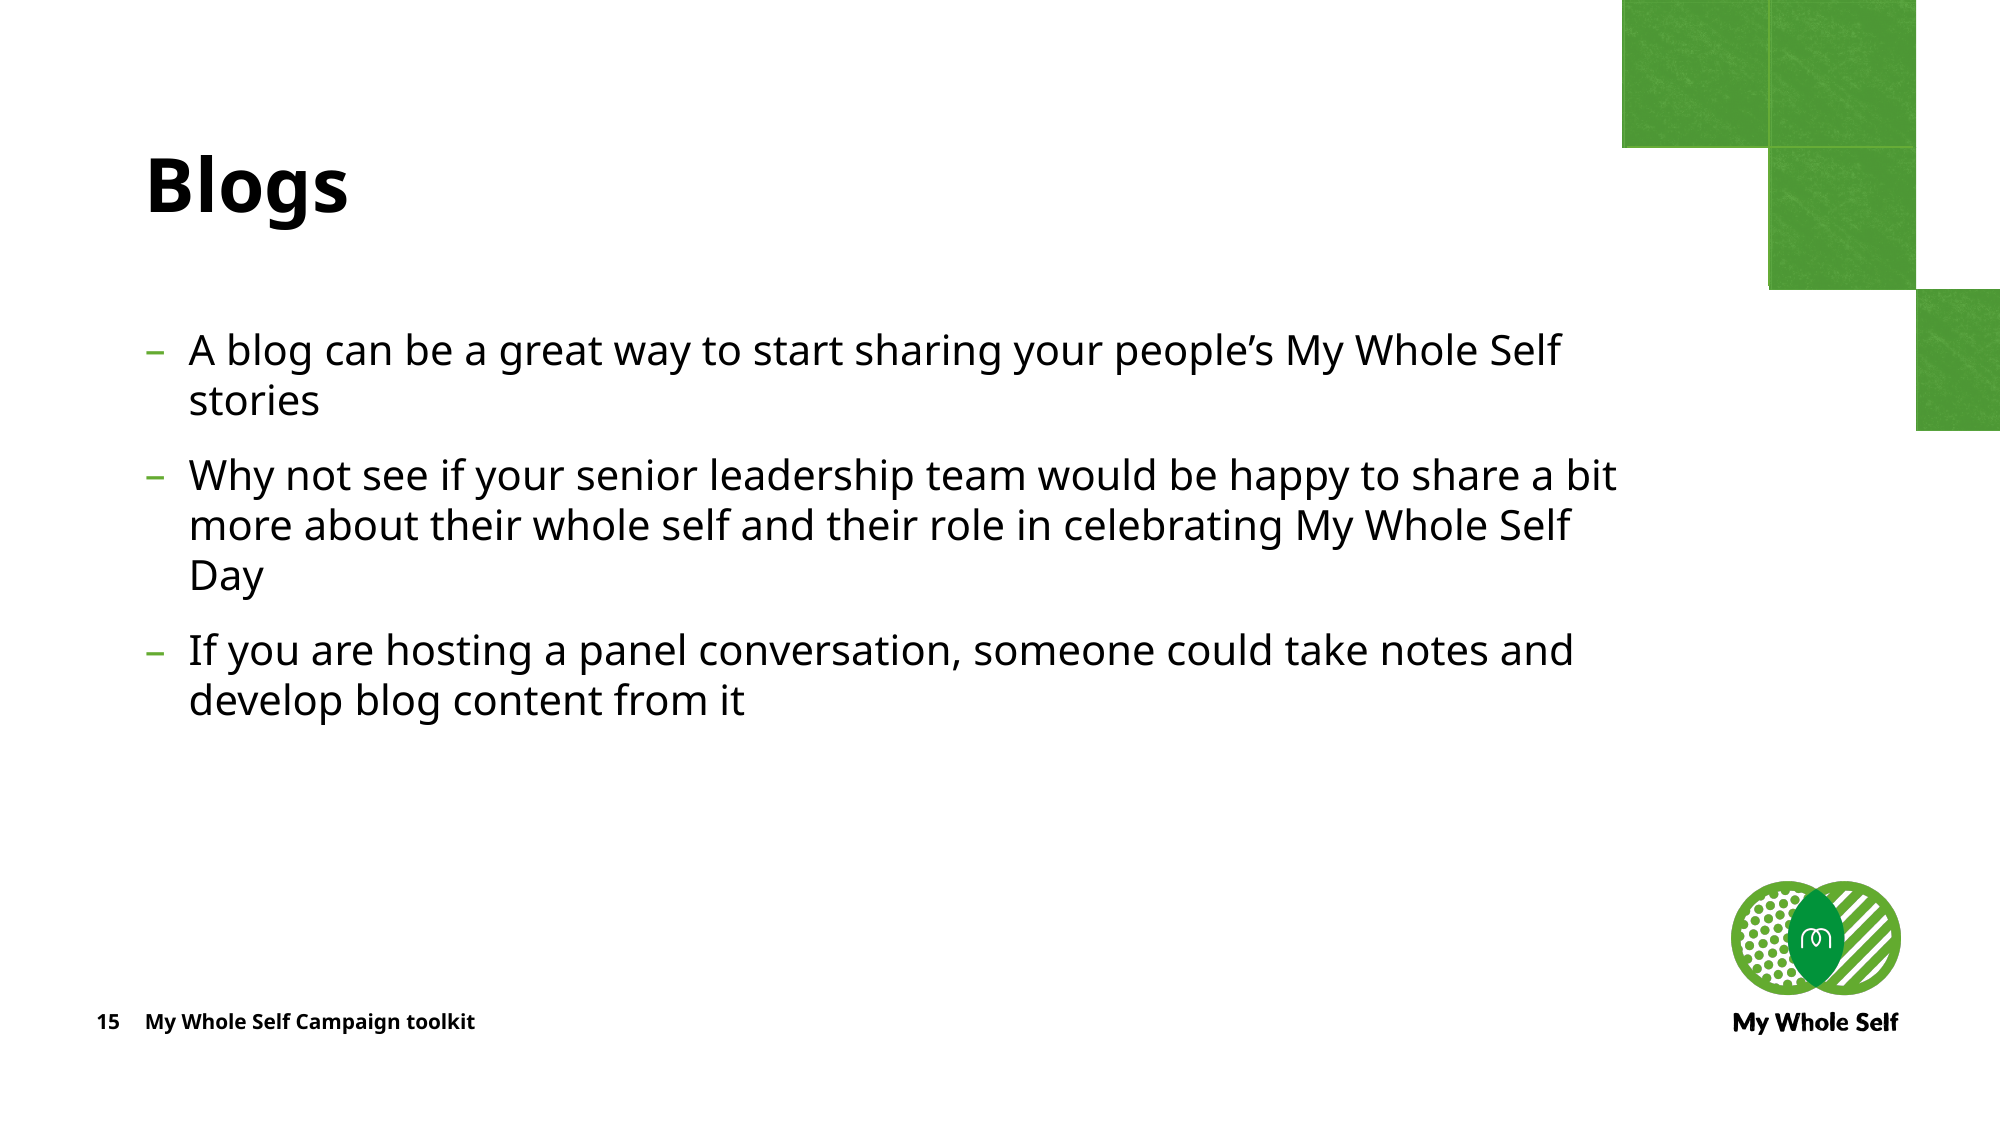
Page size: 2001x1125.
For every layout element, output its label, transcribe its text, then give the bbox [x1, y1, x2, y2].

footer My Whole Self Campaign toolkit [146, 1002, 1178, 1043]
title Blogs [145, 147, 1665, 311]
text_box A blog can be a great way to start sharing your people’s My Whole Self stories Why not see if your senior leadership team would be happy to share a bit more about their whole self and their role in celebrating My Whole Self Day If you are hosting a panel conversation, someone could take notes and develop blog content from it [145, 323, 1624, 978]
picture [1731, 881, 1901, 1035]
slide_number 15 [71, 1002, 146, 1043]
picture [1622, 0, 1768, 147]
picture [1769, 0, 2000, 431]
